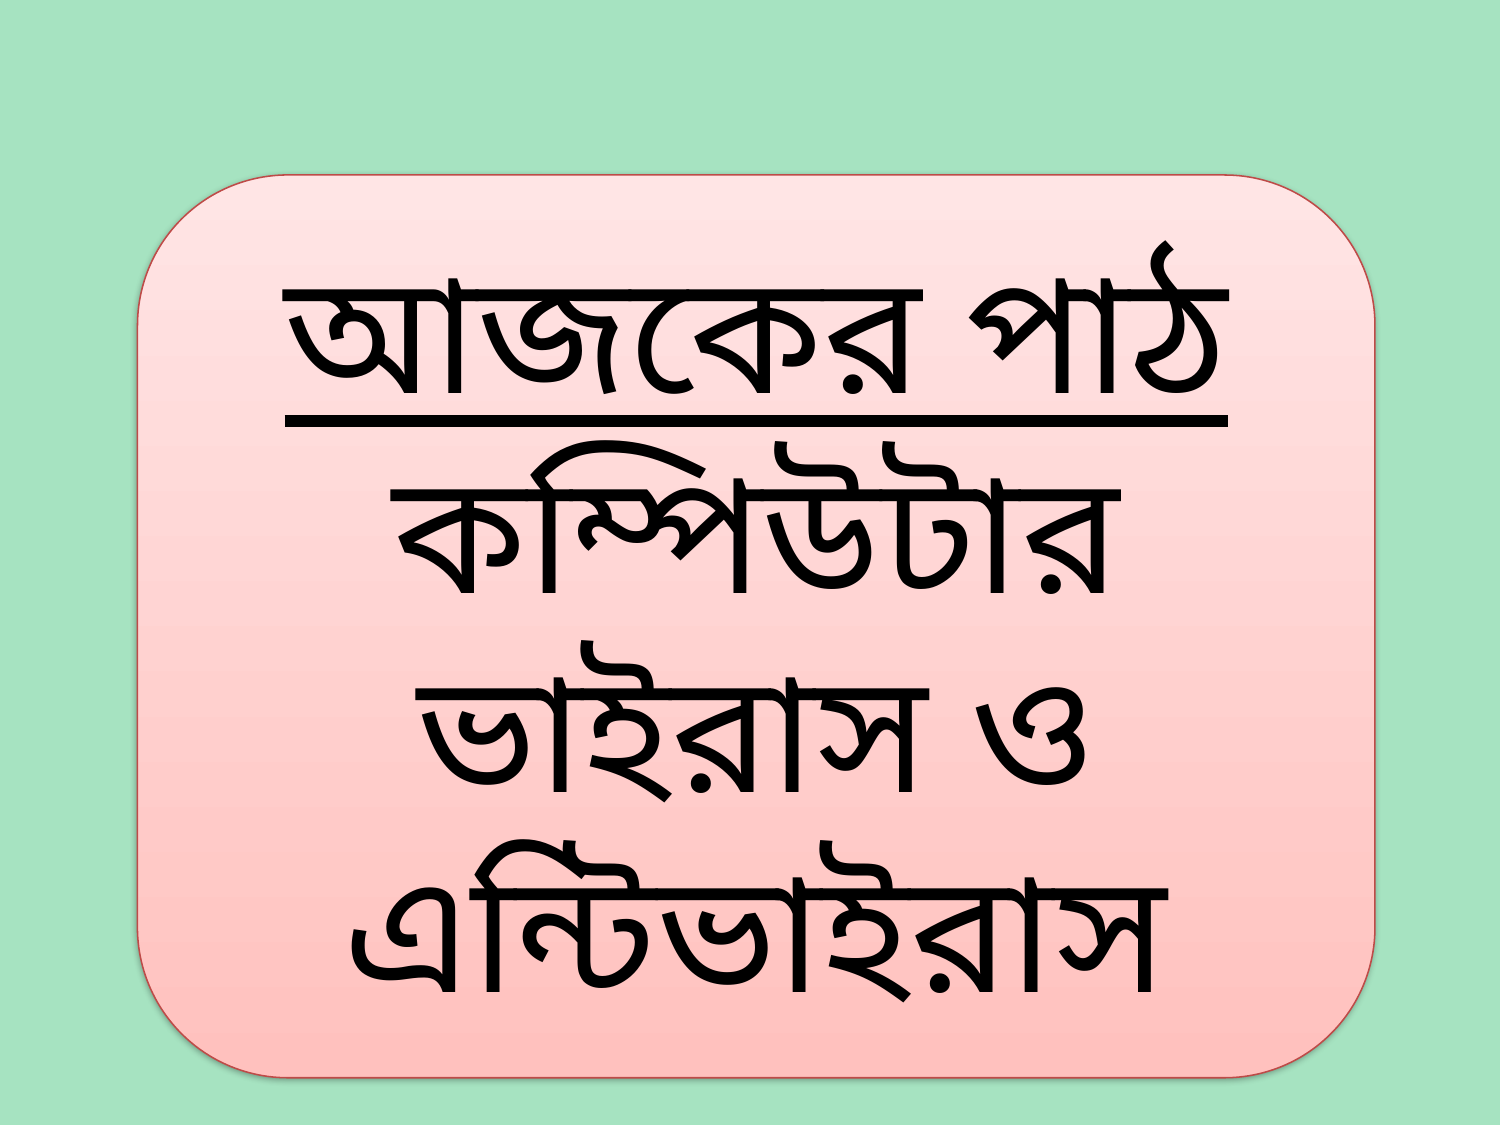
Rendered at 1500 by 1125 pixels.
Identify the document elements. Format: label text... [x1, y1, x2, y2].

text_box আজকের পাঠ কম্পিউটার ভাইরাস ও এন্টিভাইরাস [136, 174, 1376, 1079]
